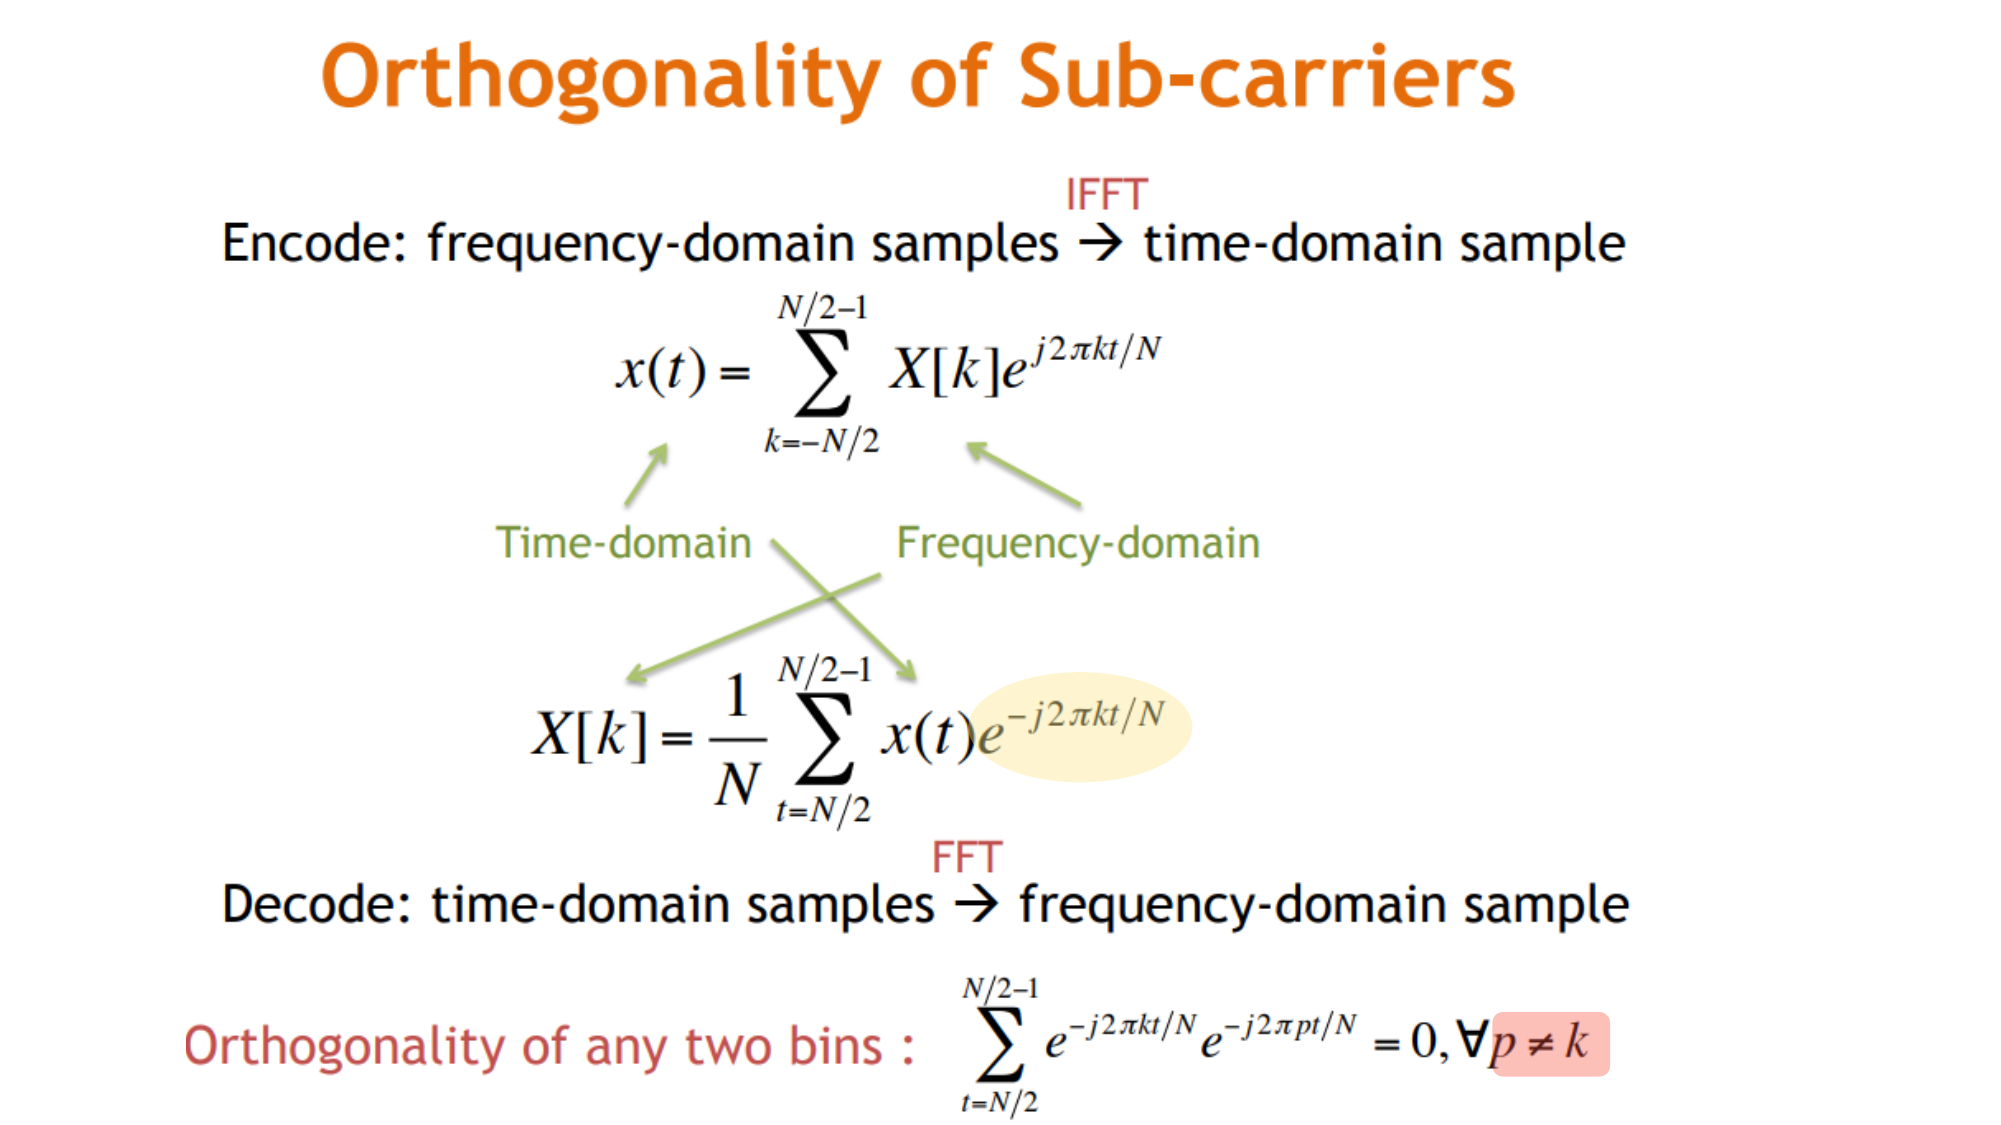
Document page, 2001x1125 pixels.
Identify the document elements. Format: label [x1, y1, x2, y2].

picture [185, 12, 1637, 1125]
